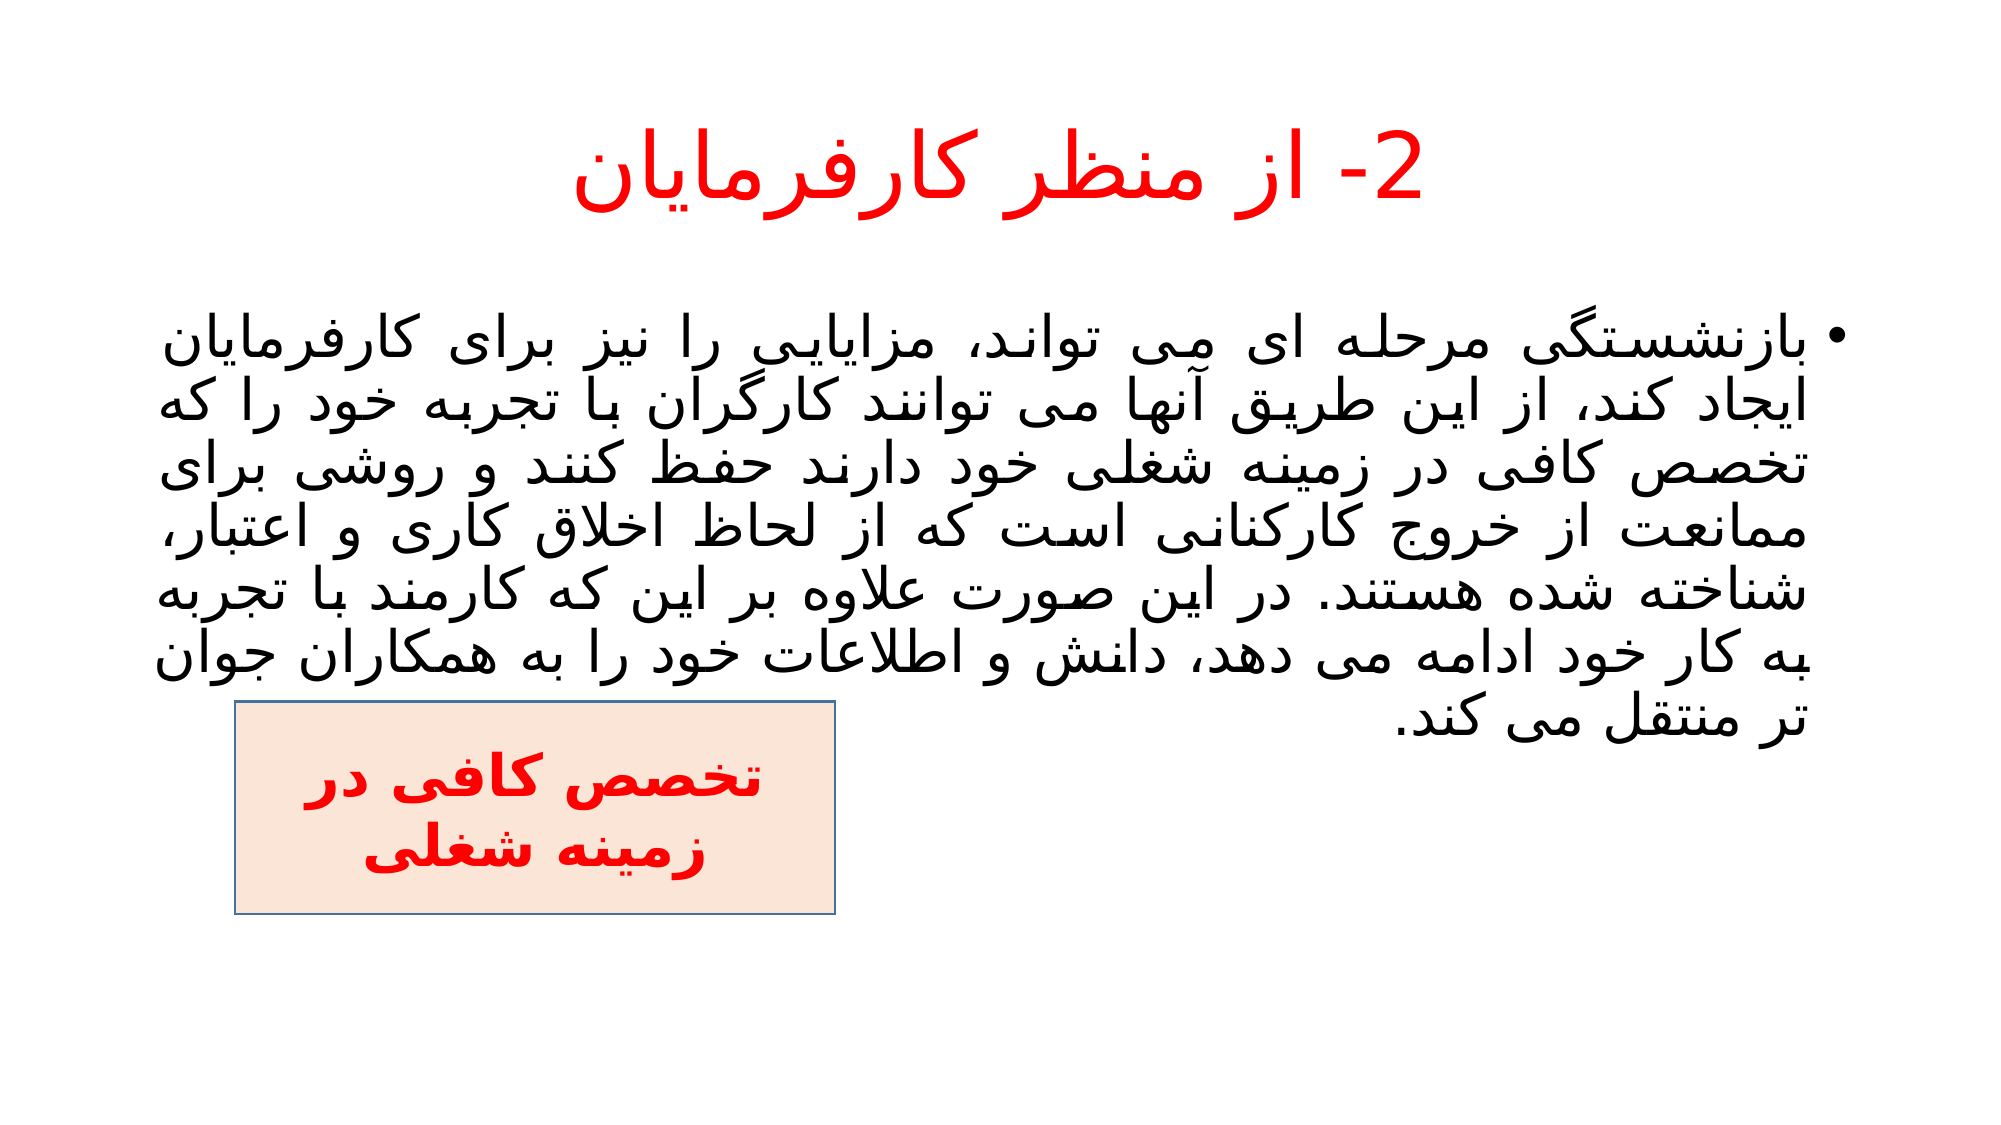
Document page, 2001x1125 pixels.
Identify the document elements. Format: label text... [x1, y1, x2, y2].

list بازنشستگی مرحله ای می تواند، مزایایی را نیز برای کارفرمایان ایجاد کند، از این طریق آنها می توانند کارگران با تجربه خود را که تخصص کافی در زمینه شغلی خود دارند حفظ کنند و روشی برای ممانعت از خروج کارکنانی است که از لحاظ اخلاق کاری و اعتبار، شناخته شده هستند. در این صورت علاوه بر این که کارمند با تجربه به کار خود ادامه می دهد، دانش و اطلاعات خود را به همکاران جوان تر منتقل می کند. [137, 299, 1863, 1014]
title 2- از منظر کارفرمایان [137, 59, 1863, 278]
text_box تخصص کافی در زمینه شغلی [234, 700, 836, 915]
